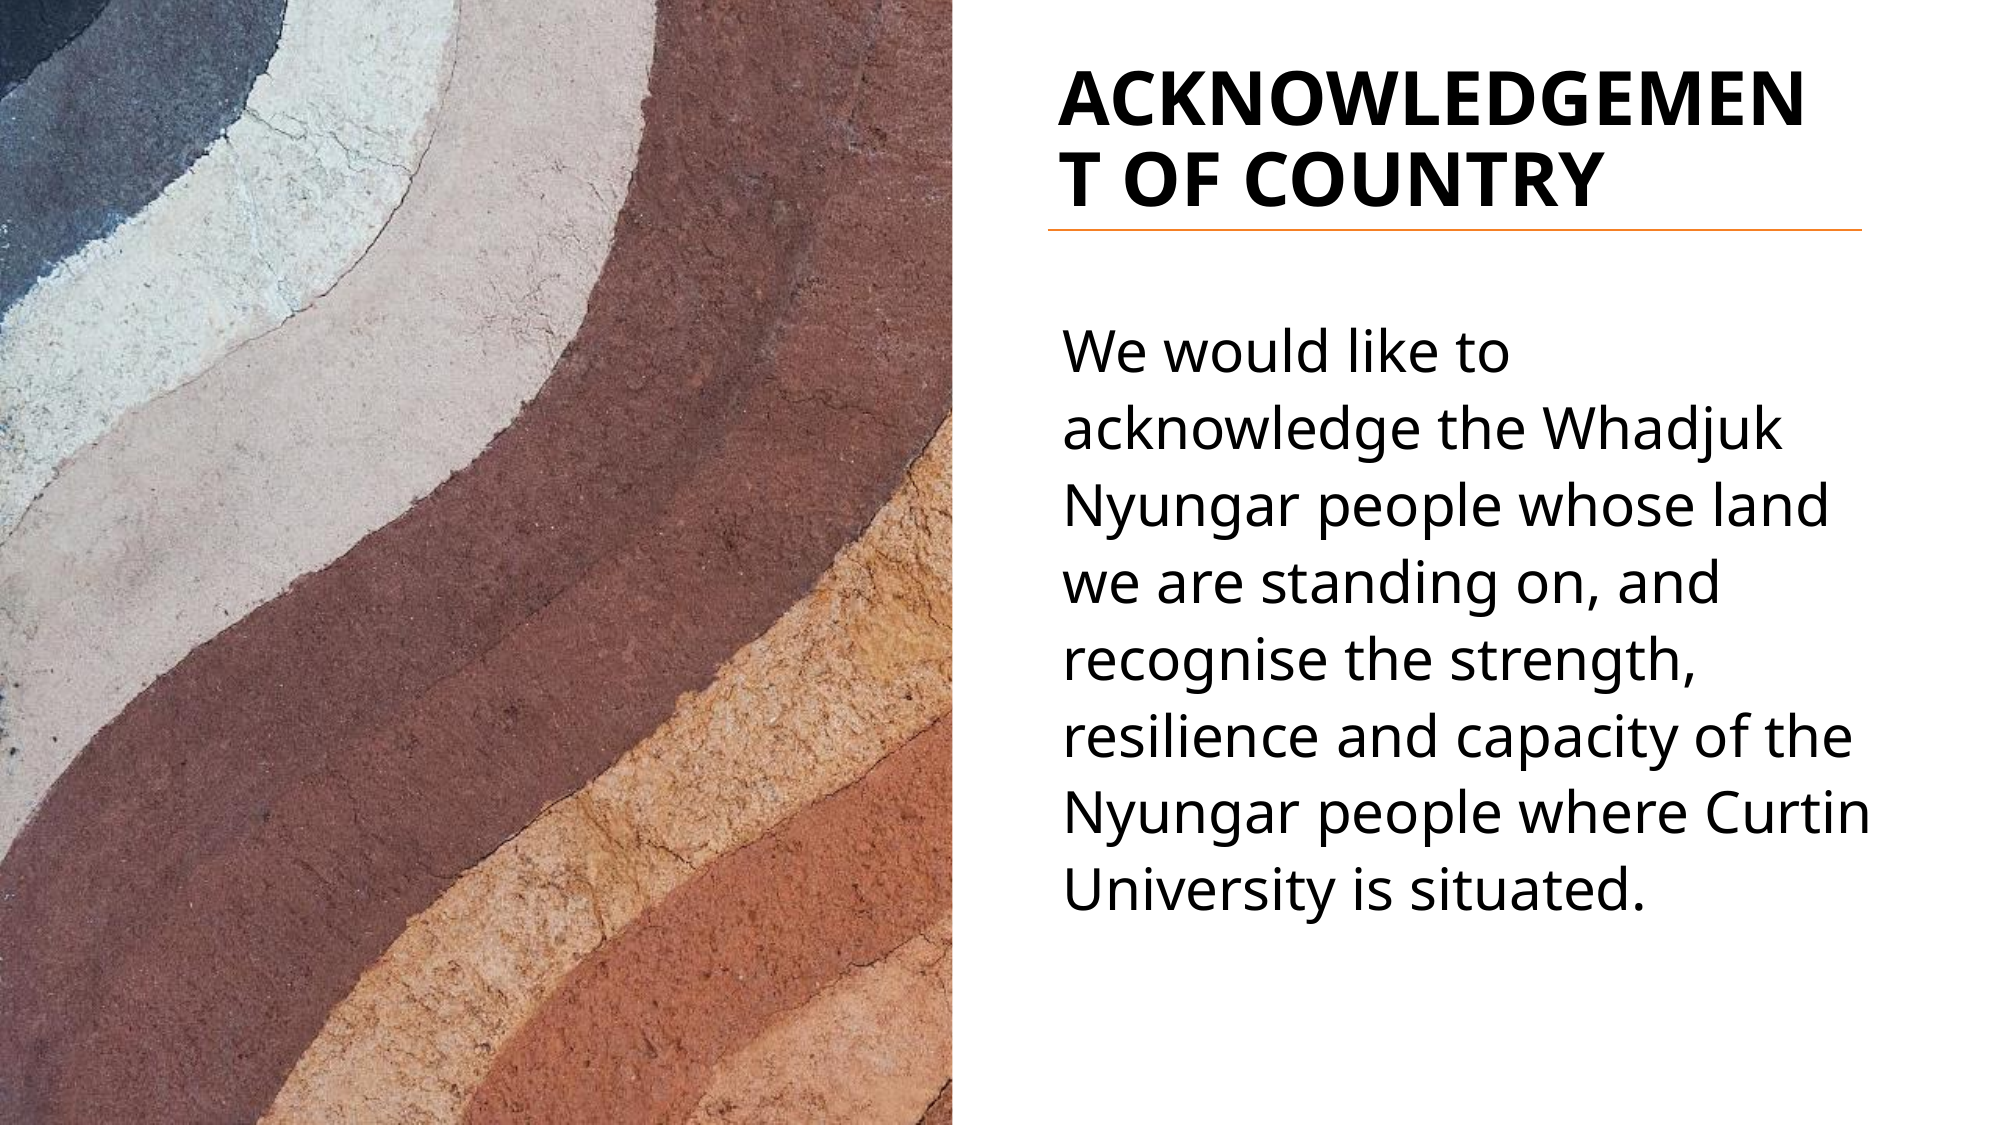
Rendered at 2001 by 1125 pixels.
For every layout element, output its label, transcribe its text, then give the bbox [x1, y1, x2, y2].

list We would like to acknowledge the Whadjuk Nyungar people whose land we are standing on, and recognise the strength, resilience and capacity of the Nyungar people where Curtin University is situated. [1047, 299, 1900, 1014]
title ACKNOWLEDGEMENT OF COUNTRY [1044, 53, 1860, 169]
picture [0, 0, 952, 1125]
